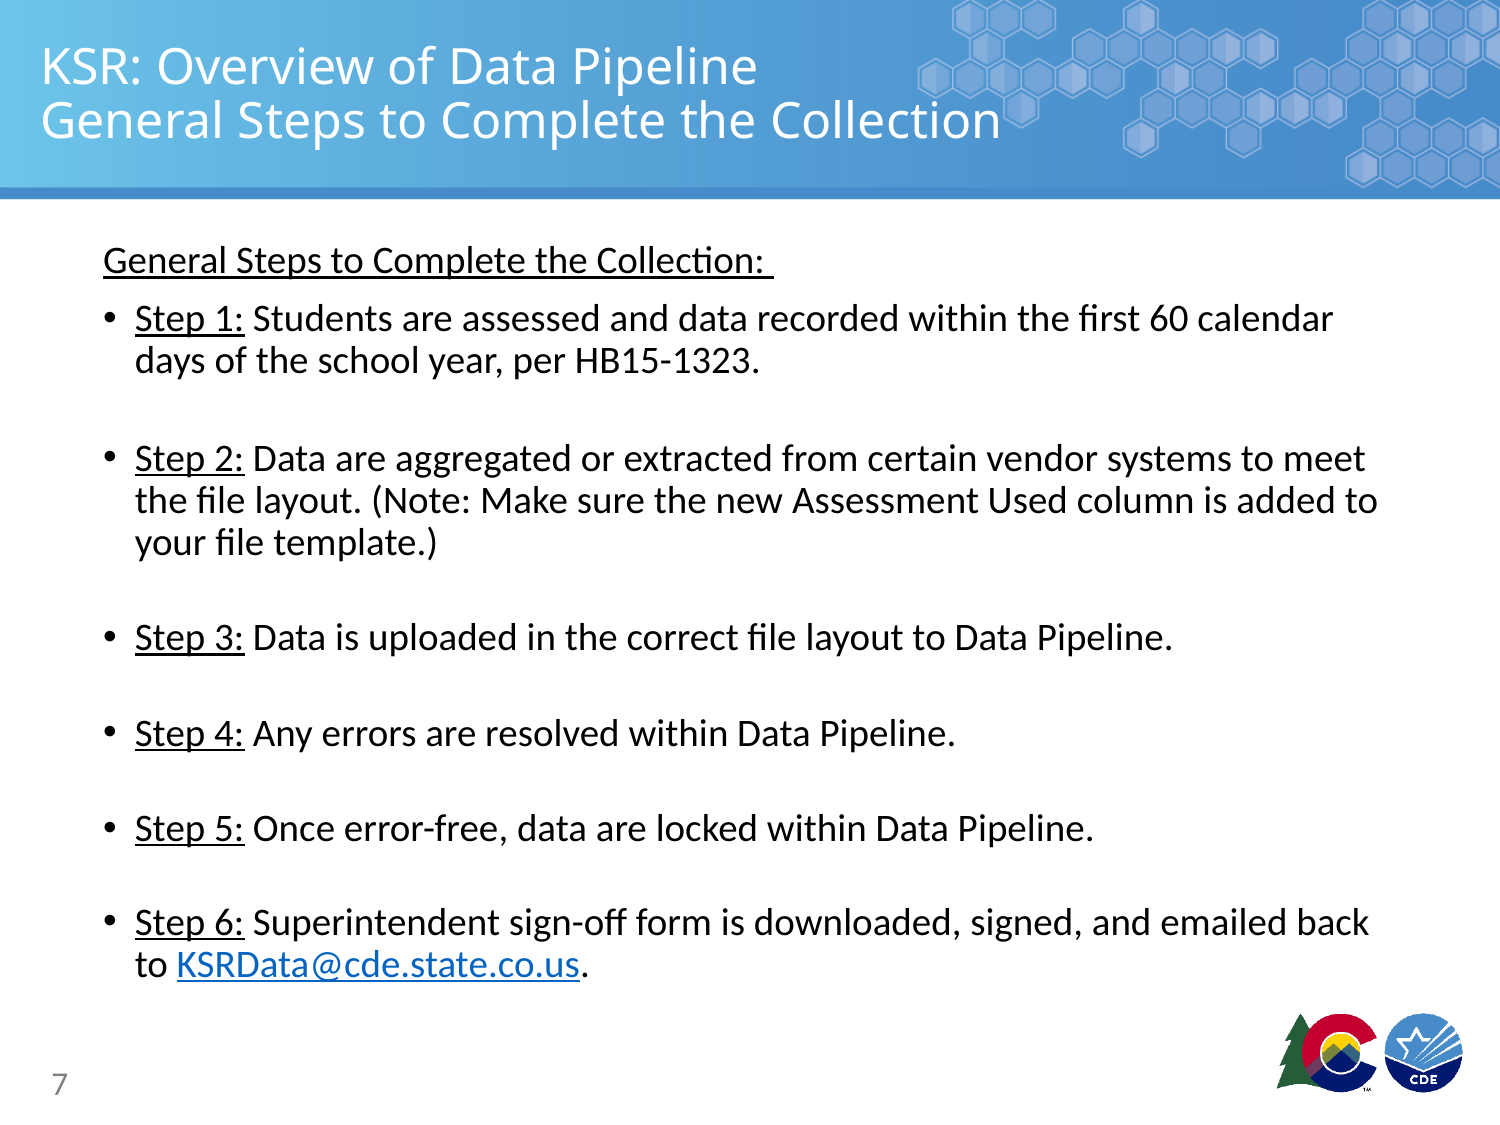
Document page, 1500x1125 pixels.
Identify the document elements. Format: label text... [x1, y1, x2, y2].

picture [0, 0, 1500, 200]
slide_number 7 [36, 1054, 375, 1115]
list General Steps to Complete the Collection: Step 1: Students are assessed and data recorded within the first 60 calendar days of the school year, per HB15-1323. Step 2: Data are aggregated or extracted from certain vendor systems to meet the file layout. (Note: Make sure the new Assessment Used column is added to your file template.) Step 3: Data is uploaded in the correct file layout to Data Pipeline. Step 4: Any errors are resolved within Data Pipeline. Step 5: Once error-free, data are locked within Data Pipeline. Step 6: Superintendent sign-off form is downloaded, signed, and emailed back to KSRData@cde.state.co.us. [103, 239, 1397, 1002]
picture [1275, 1012, 1463, 1093]
title KSR: Overview of Data Pipeline General Steps to Complete the Collection [40, 41, 1038, 166]
